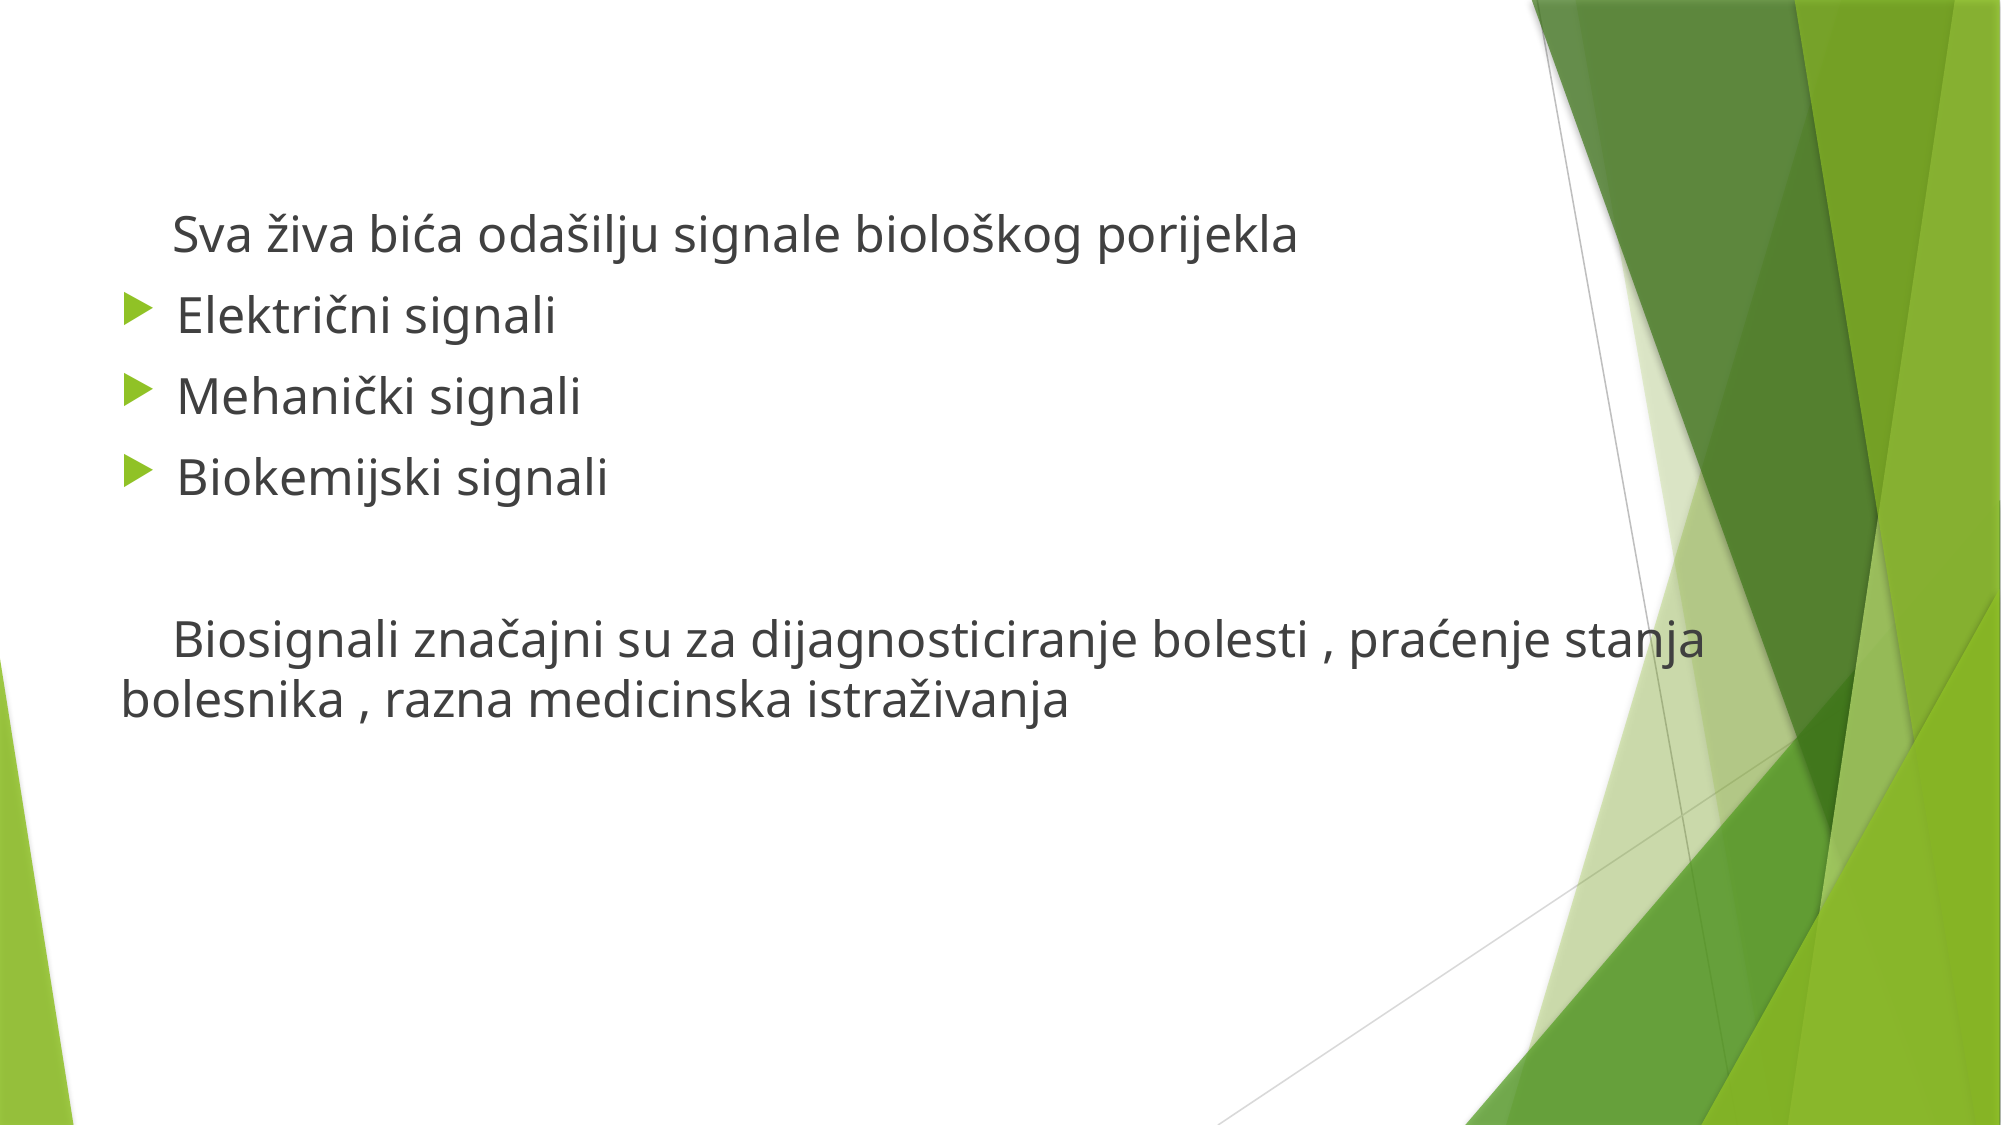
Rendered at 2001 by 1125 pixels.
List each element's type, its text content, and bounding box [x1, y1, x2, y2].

list Sva živa bića odašilju signale biološkog porijekla Električni signali Mehanički signali Biokemijski signali Biosignali značajni su za dijagnosticiranje bolesti , praćenje stanja bolesnika , razna medicinska istraživanja [105, 48, 1831, 930]
